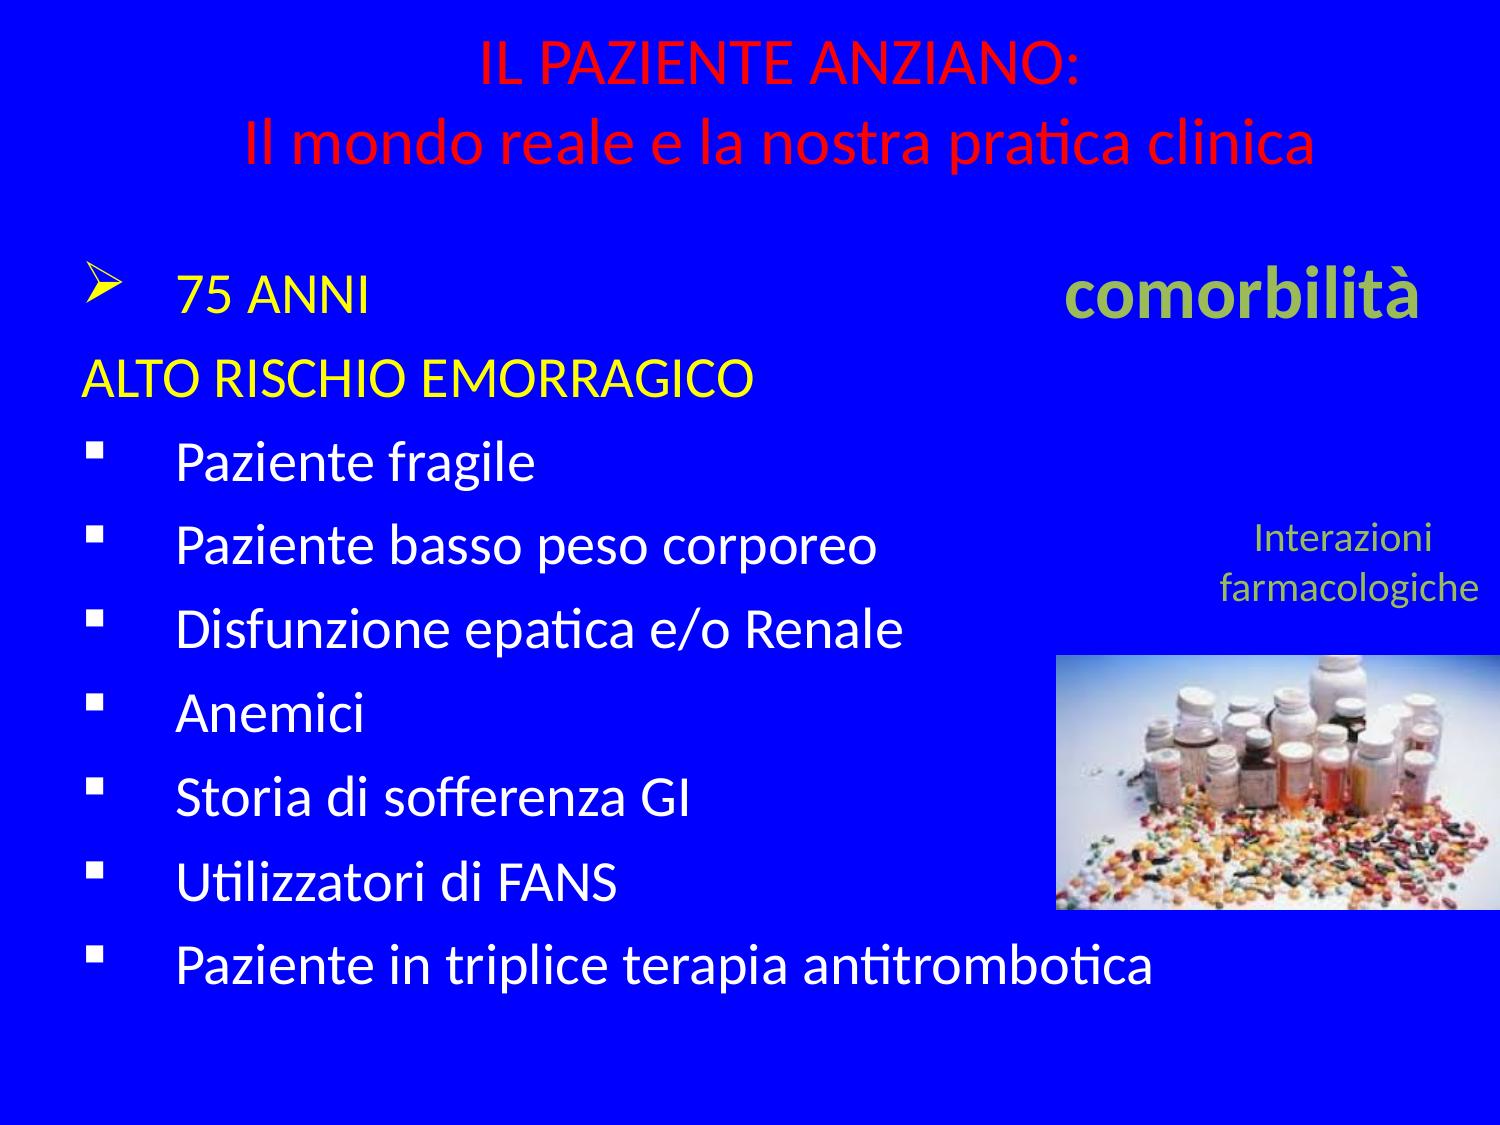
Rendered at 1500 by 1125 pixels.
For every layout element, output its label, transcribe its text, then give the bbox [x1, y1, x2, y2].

text_box IL PAZIENTE ANZIANO: Il mondo reale e la nostra pratica clinica [229, 11, 1333, 186]
picture [1055, 655, 1500, 910]
text_box Interazioni farmacologiche [1204, 502, 1495, 618]
text_box 75 ANNI ALTO RISCHIO EMORRAGICO Paziente fragile Paziente basso peso corporeo Disfunzione epatica e/o Renale Anemici Storia di sofferenza GI Utilizzatori di FANS Paziente in triplice terapia antitrombotica [66, 233, 1448, 1004]
text_box comorbilità [1049, 236, 1437, 341]
